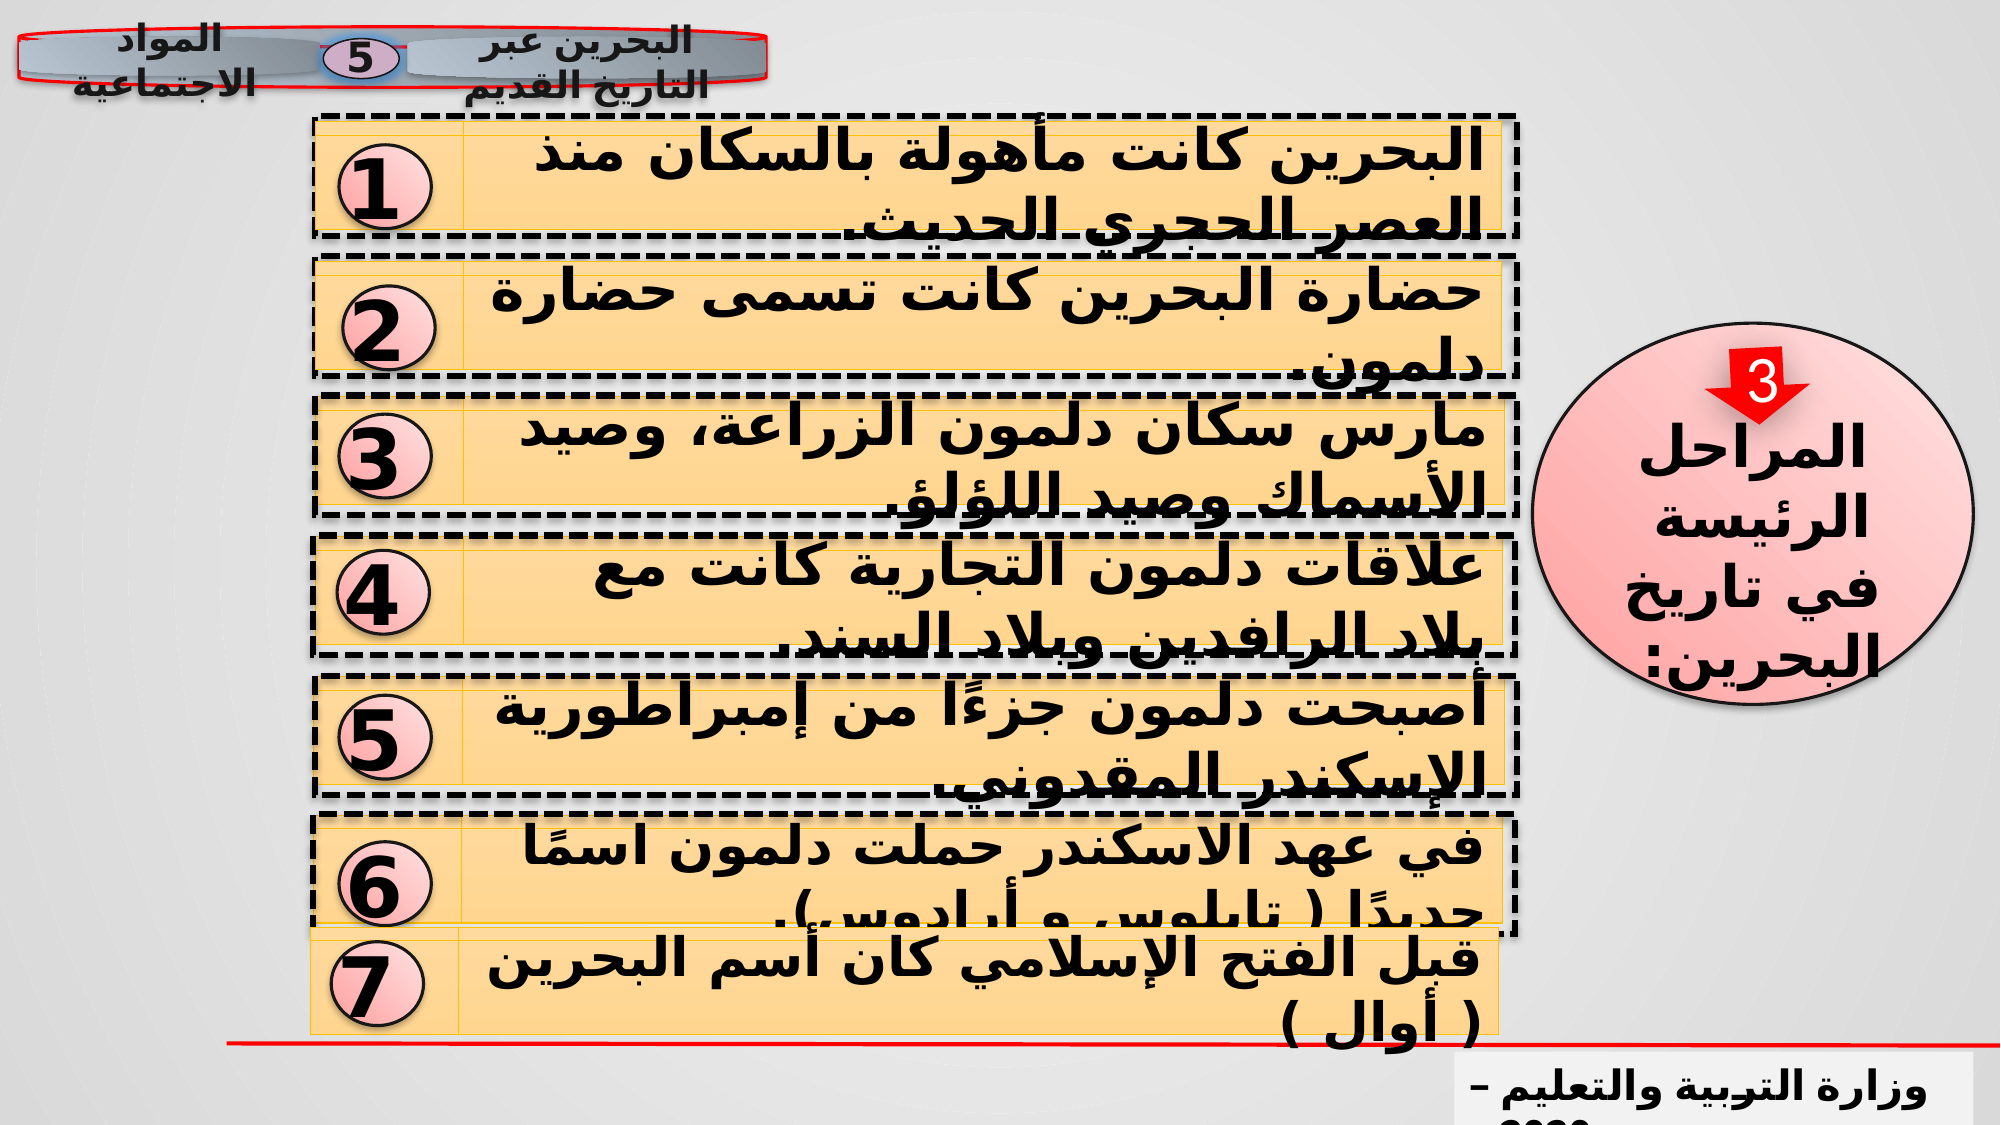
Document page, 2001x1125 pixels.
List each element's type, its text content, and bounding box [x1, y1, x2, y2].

text_box [314, 394, 1518, 516]
text_box [312, 534, 1516, 656]
text_box [314, 675, 1518, 796]
text_box 3 [337, 413, 433, 499]
text_box قبل الفتح الإسلامي كان أسم البحرين ( أوال ) [310, 927, 1499, 1035]
text_box [314, 115, 1518, 237]
text_box 4 [336, 549, 431, 636]
text_box البحرين كانت مأهولة بالسكان منذ العصر الحجري الحديث. [315, 121, 1502, 230]
text_box 1 [337, 143, 433, 230]
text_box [18, 26, 767, 88]
text_box 7 [330, 940, 425, 1027]
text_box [1532, 323, 1974, 705]
text_box 5 [337, 694, 433, 781]
text_box [312, 813, 1516, 935]
text_box حضارة البحرين كانت تسمى حضارة دلمون. [315, 261, 1502, 370]
text_box 2 [341, 284, 437, 371]
text_box [314, 255, 1518, 377]
text_box وزارة التربية والتعليم – 2020م [1454, 1051, 1974, 1125]
text_box 6 [337, 840, 433, 927]
